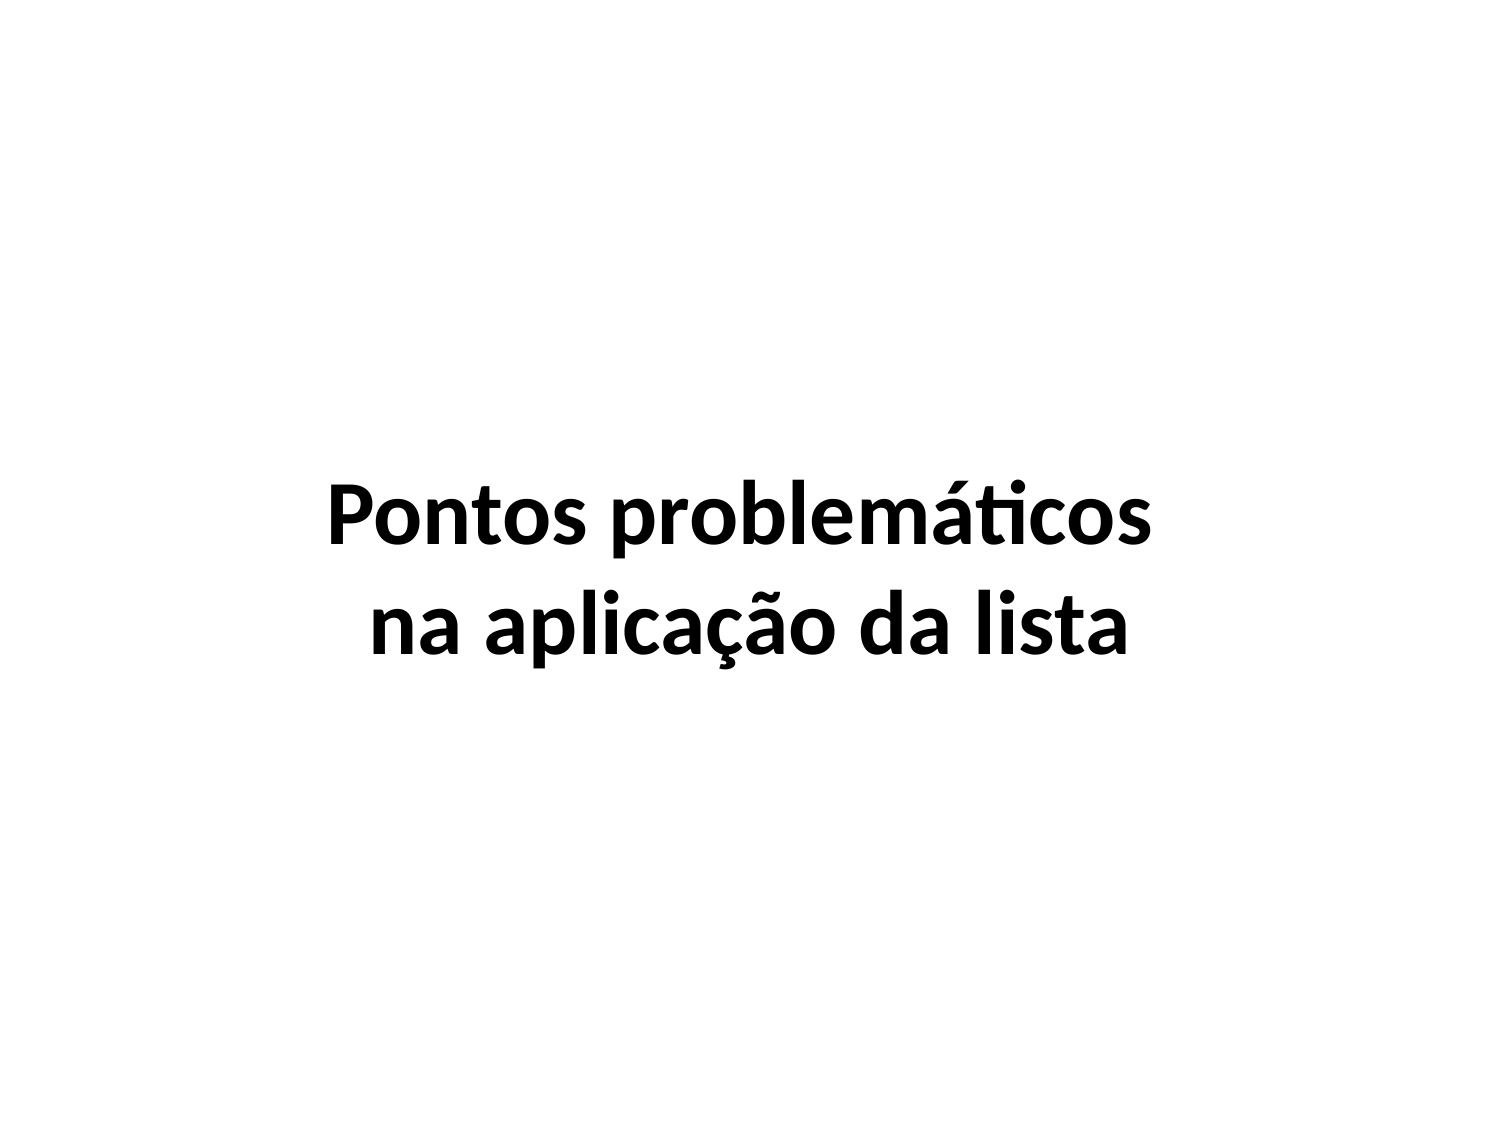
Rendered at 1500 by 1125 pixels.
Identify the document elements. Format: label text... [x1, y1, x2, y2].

text_box Pontos problemáticos na aplicação da lista [311, 445, 1189, 680]
